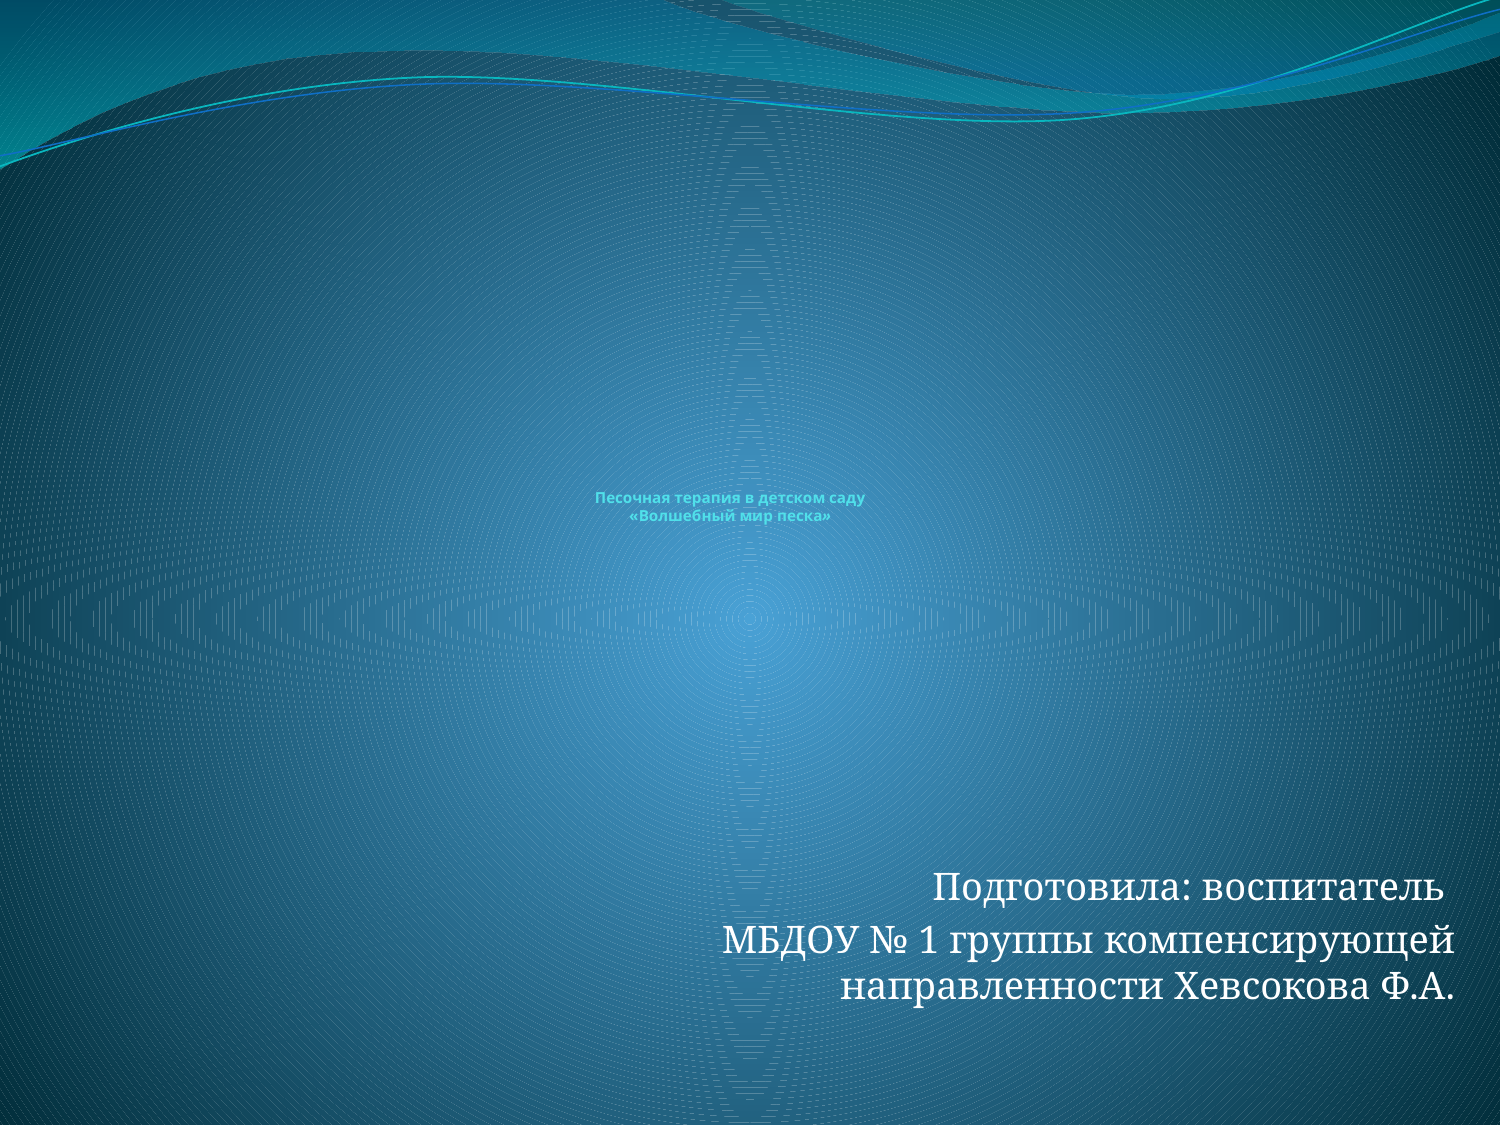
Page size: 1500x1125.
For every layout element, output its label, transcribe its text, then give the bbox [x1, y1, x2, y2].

subtitle Подготовила: воспитатель МБДОУ № 1 группы компенсирующей направленности Хевсокова Ф.А. [703, 855, 1465, 1038]
title Песочная терапия в детском саду «Волшебный мир песка» [87, 224, 1376, 525]
